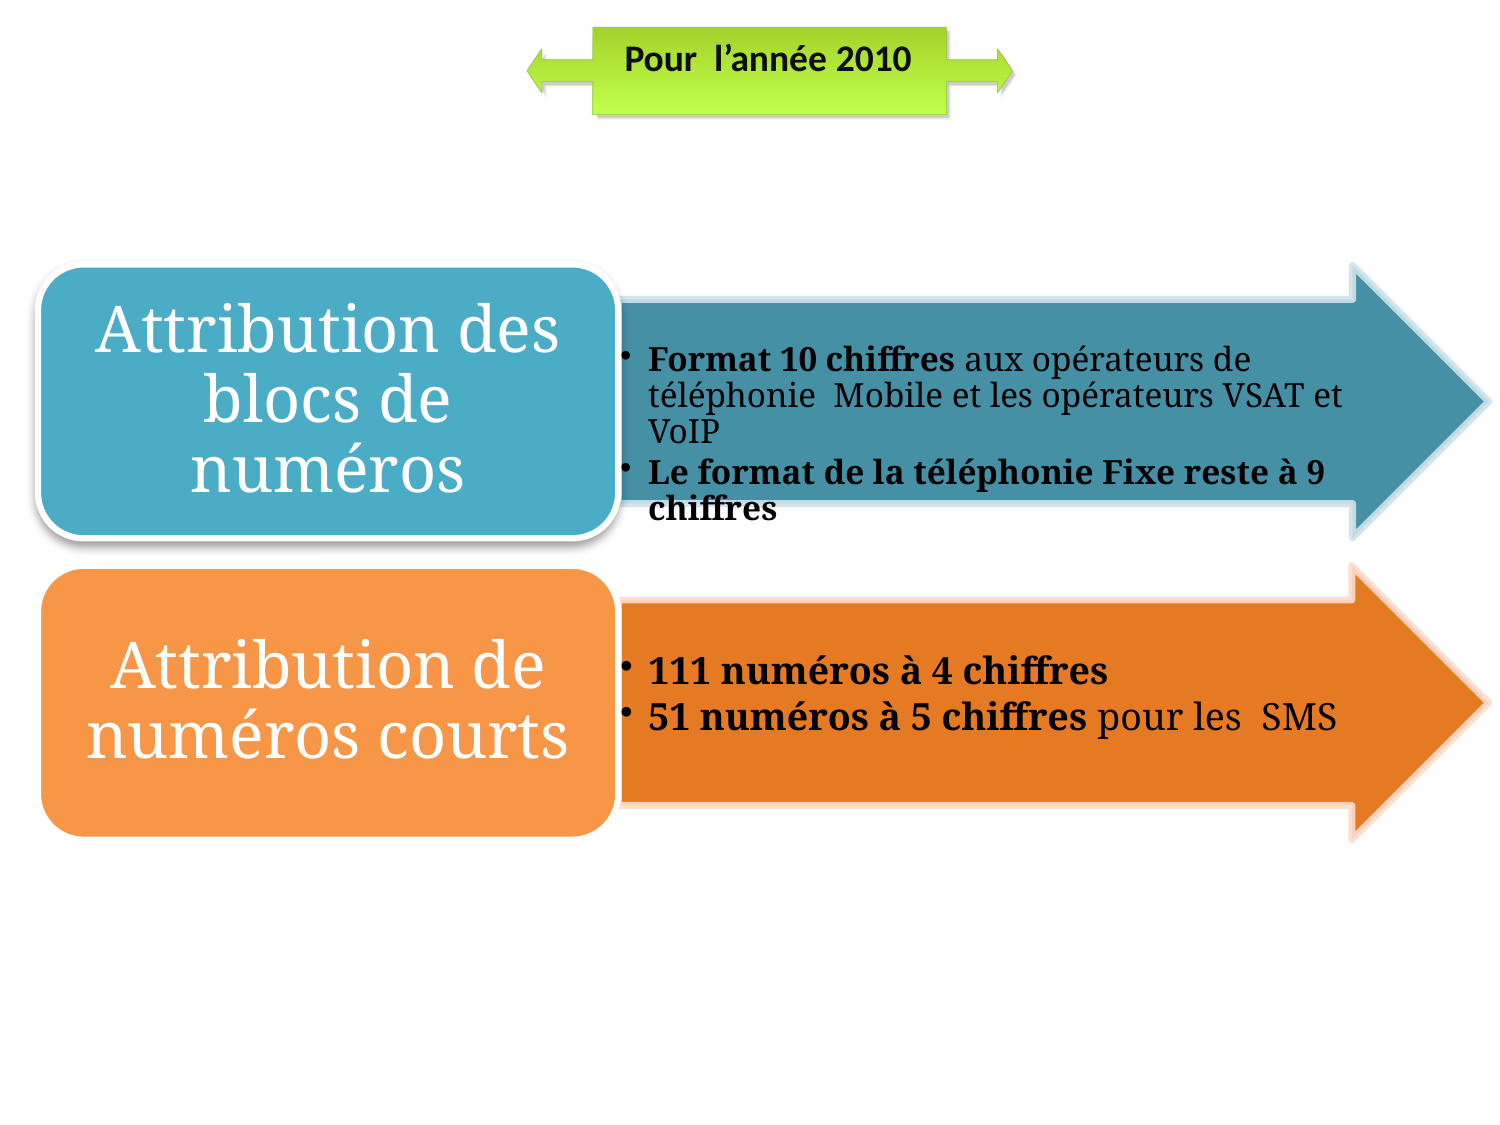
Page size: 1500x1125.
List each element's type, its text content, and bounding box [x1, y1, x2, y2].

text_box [37, 264, 1489, 841]
text_box Pour l’année 2010 [527, 27, 1013, 115]
